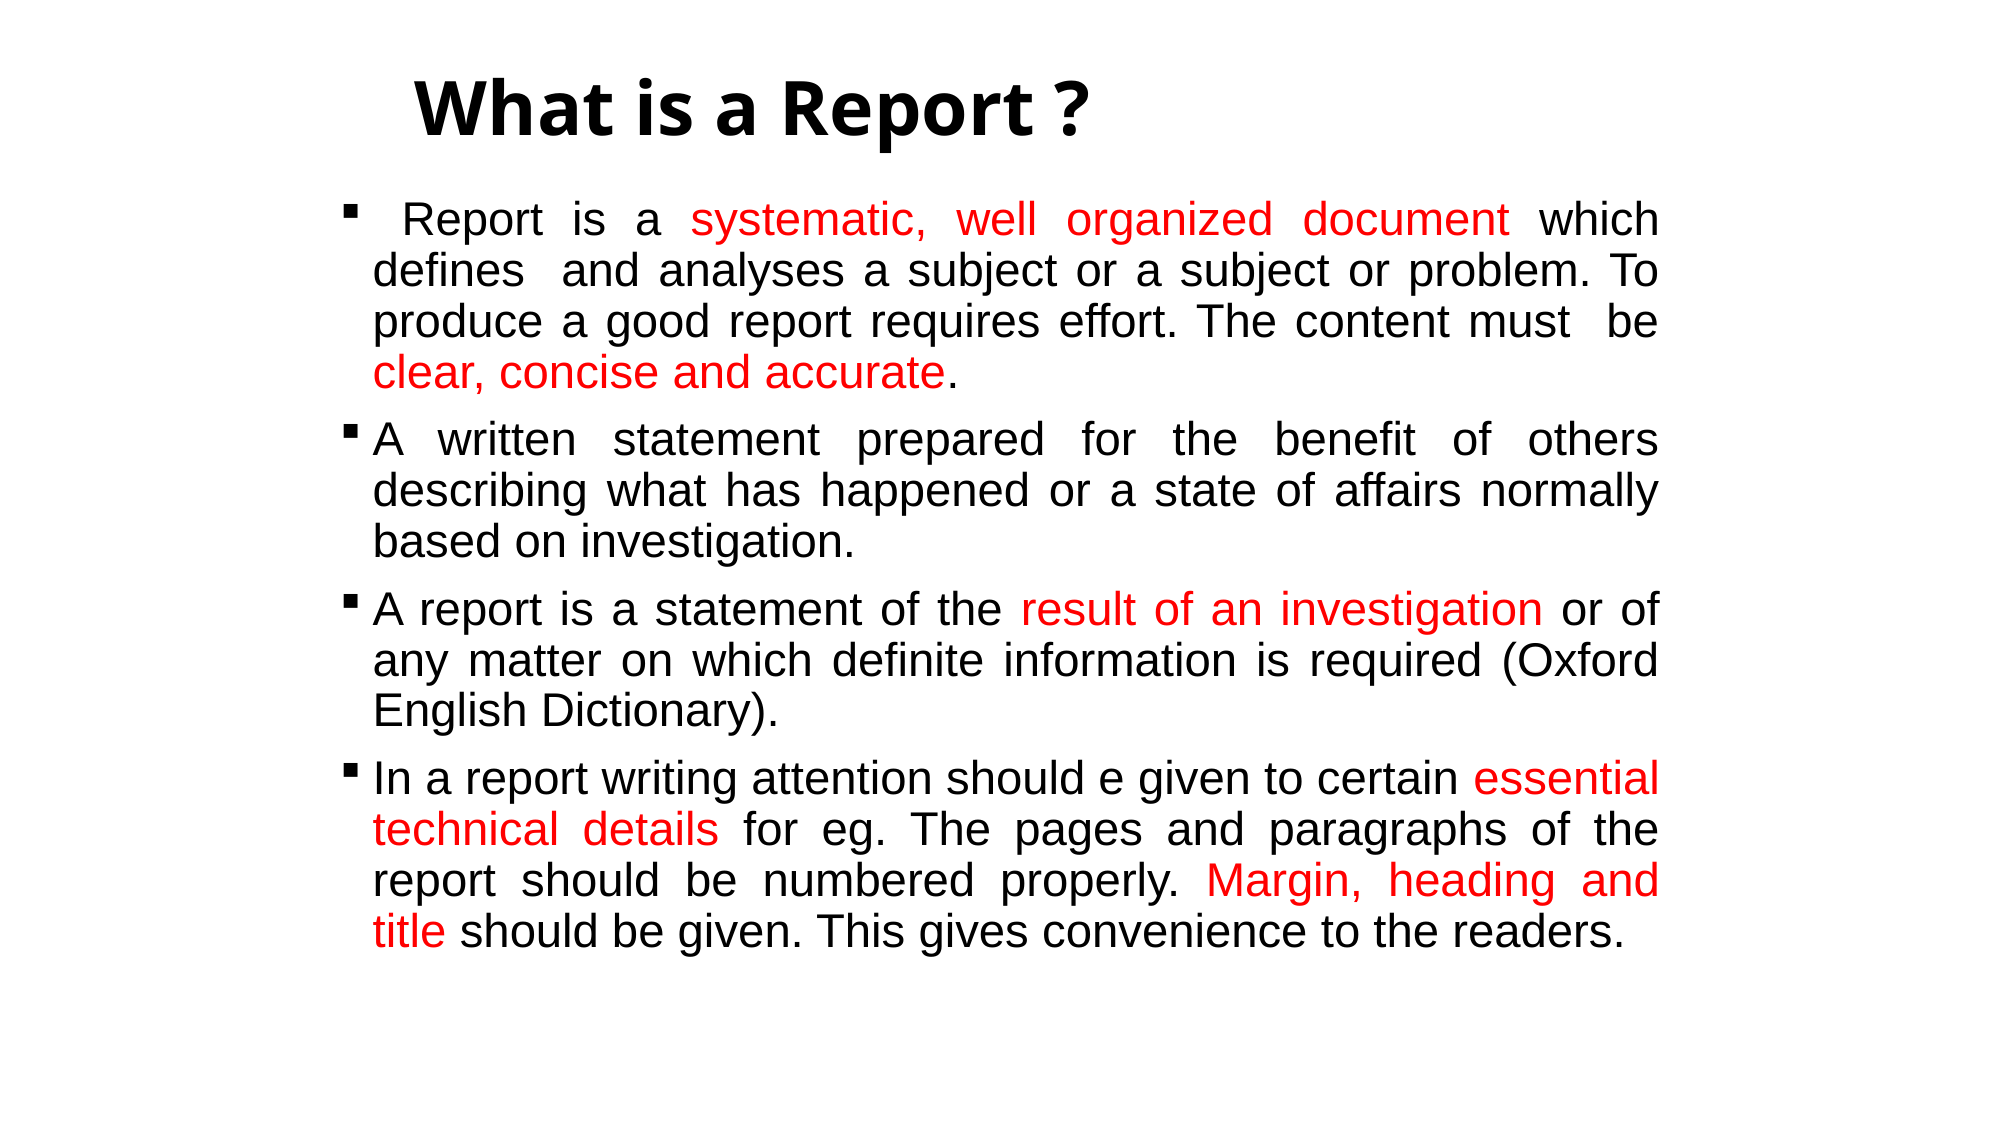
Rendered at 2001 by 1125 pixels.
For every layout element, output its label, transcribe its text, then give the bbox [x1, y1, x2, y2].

list Report is a systematic, well organized document which defines and analyses a subject or a subject or problem. To produce a good report requires effort. The content must be clear, concise and accurate. A written statement prepared for the benefit of others describing what has happened or a state of affairs normally based on investigation. A report is a statement of the result of an investigation or of any matter on which definite information is required (Oxford English Dictionary). In a report writing attention should e given to certain essential technical details for eg. The pages and paragraphs of the report should be numbered properly. Margin, heading and title should be given. This gives convenience to the readers. [324, 187, 1675, 1005]
title What is a Report ? [399, 62, 1675, 187]
